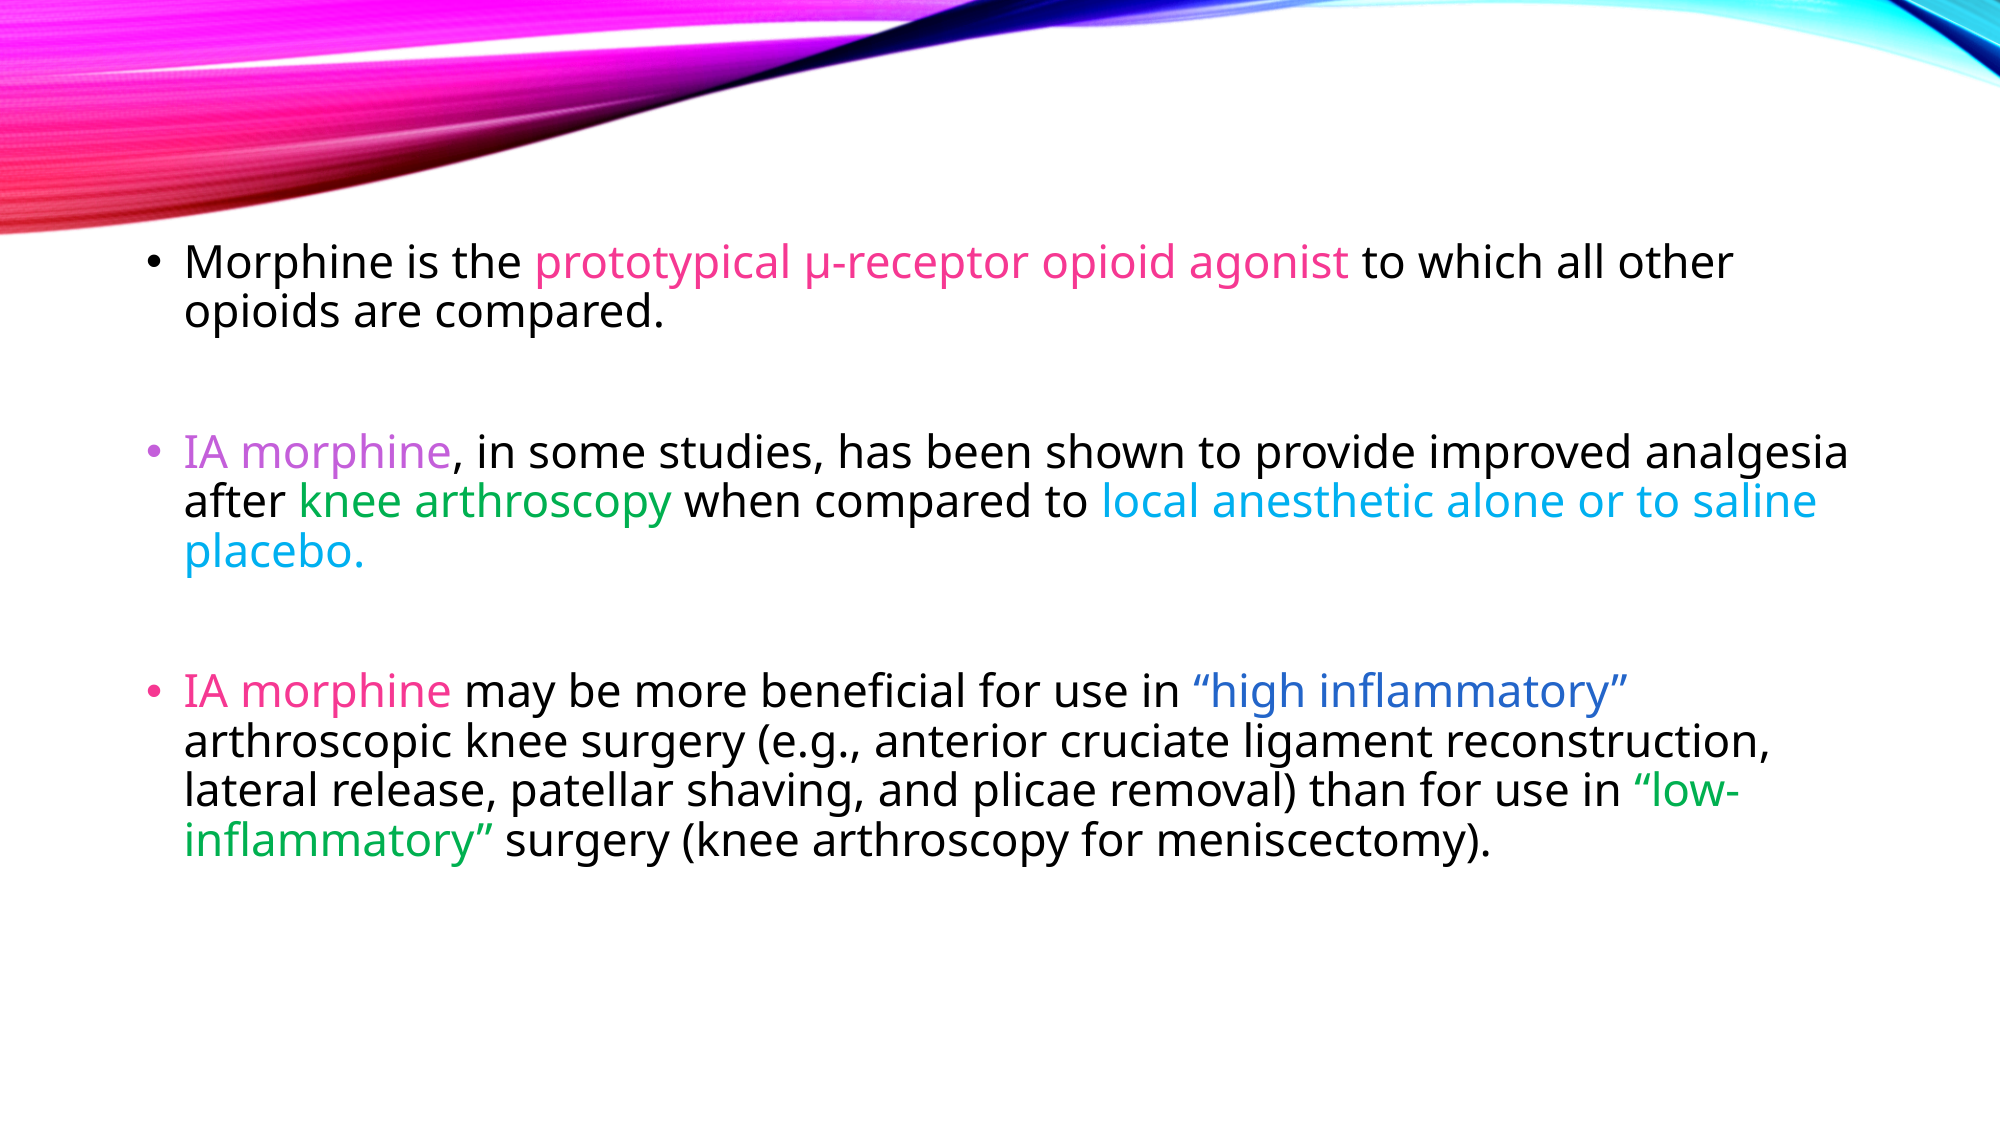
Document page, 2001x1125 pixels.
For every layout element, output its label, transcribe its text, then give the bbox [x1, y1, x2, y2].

list Morphine is the prototypical µ-receptor opioid agonist to which all other opioids are compared. IA morphine, in some studies, has been shown to provide improved analgesia after knee arthroscopy when compared to local anesthetic alone or to saline placebo. IA morphine may be more beneficial for use in “high inflammatory” arthroscopic knee surgery (e.g., anterior cruciate ligament reconstruction, lateral release, patellar shaving, and plicae removal) than for use in “low-inflammatory” surgery (knee arthroscopy for meniscectomy). [130, 231, 1888, 1017]
picture [1910, 0, 2000, 45]
picture [0, 0, 2000, 237]
picture [1890, 0, 2000, 75]
